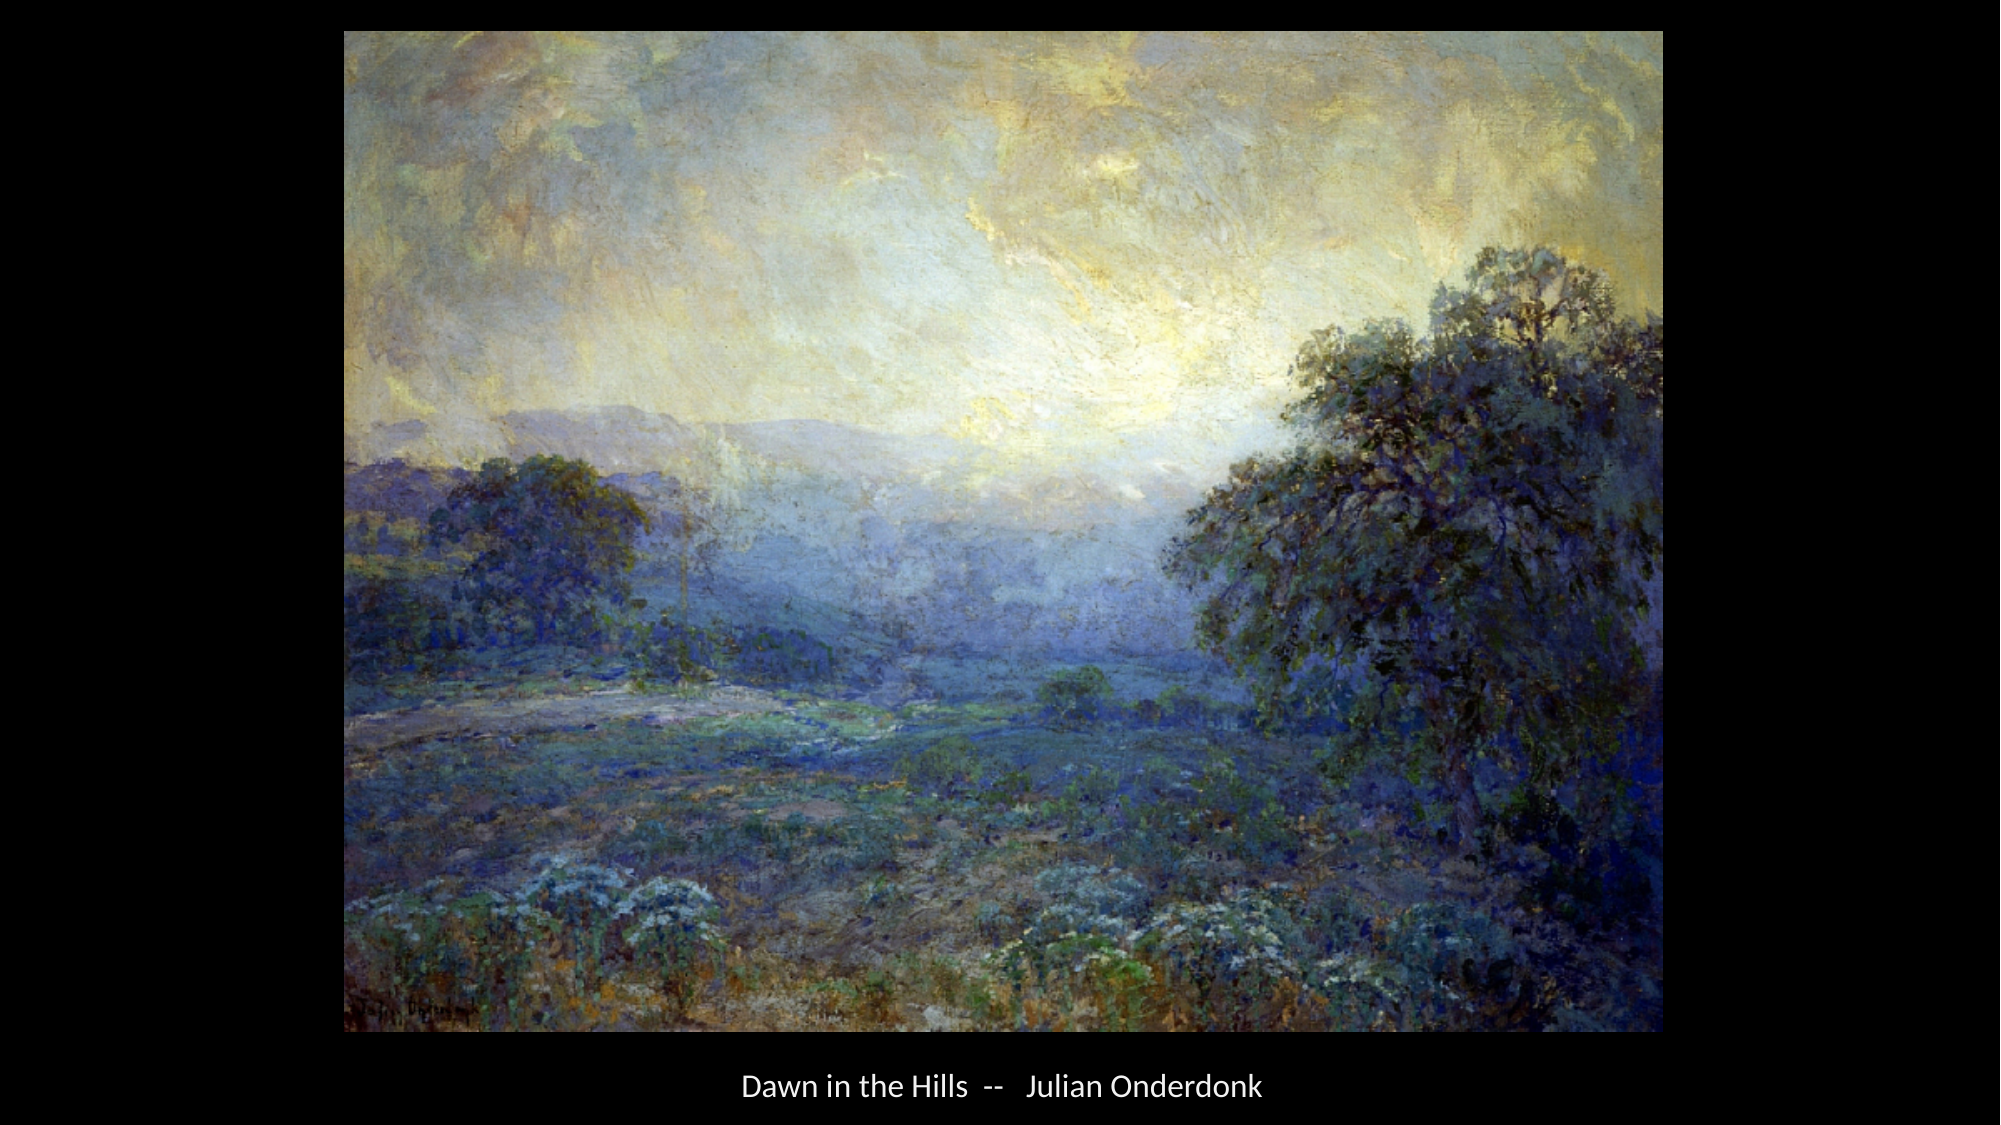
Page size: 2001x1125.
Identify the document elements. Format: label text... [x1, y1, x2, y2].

picture [344, 31, 1663, 1032]
text_box Dawn in the Hills -- Julian Onderdonk [287, 1056, 1725, 1112]
